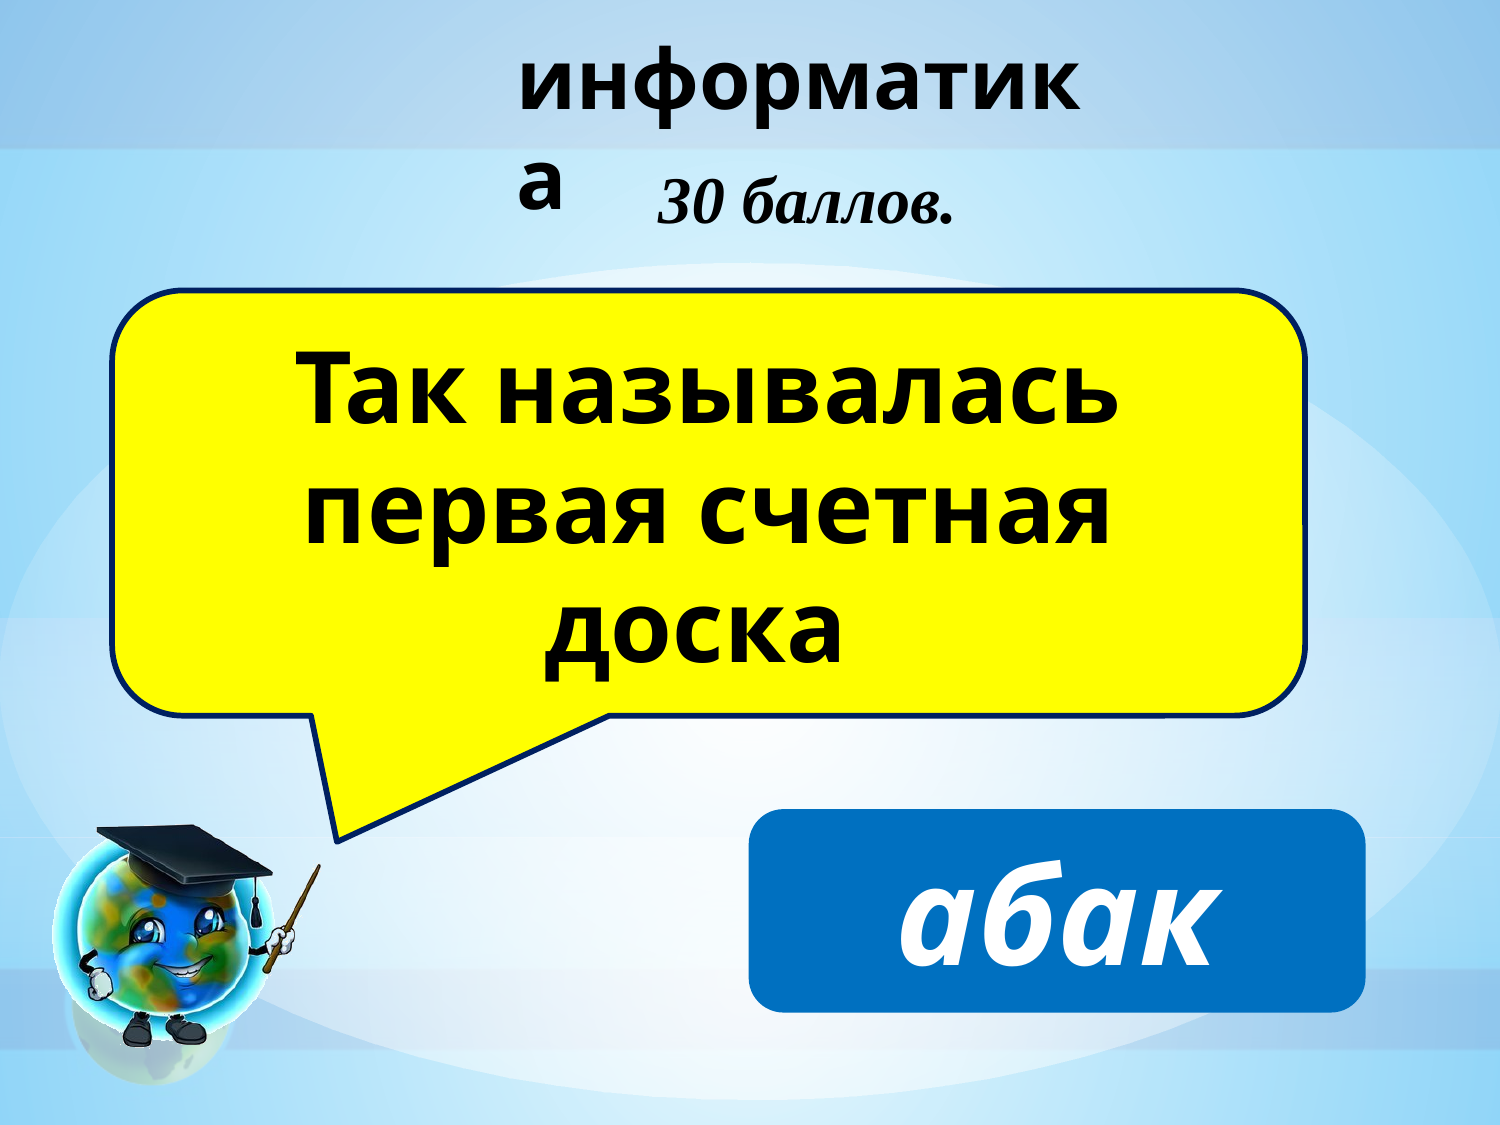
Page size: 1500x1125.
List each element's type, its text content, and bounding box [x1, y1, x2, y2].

text_box Так называлась первая счетная доска [110, 289, 1307, 844]
text_box информатика [501, 19, 1117, 234]
picture [24, 810, 331, 1059]
text_box 30 баллов. [177, 148, 1455, 429]
text_box абак [748, 809, 1366, 1013]
